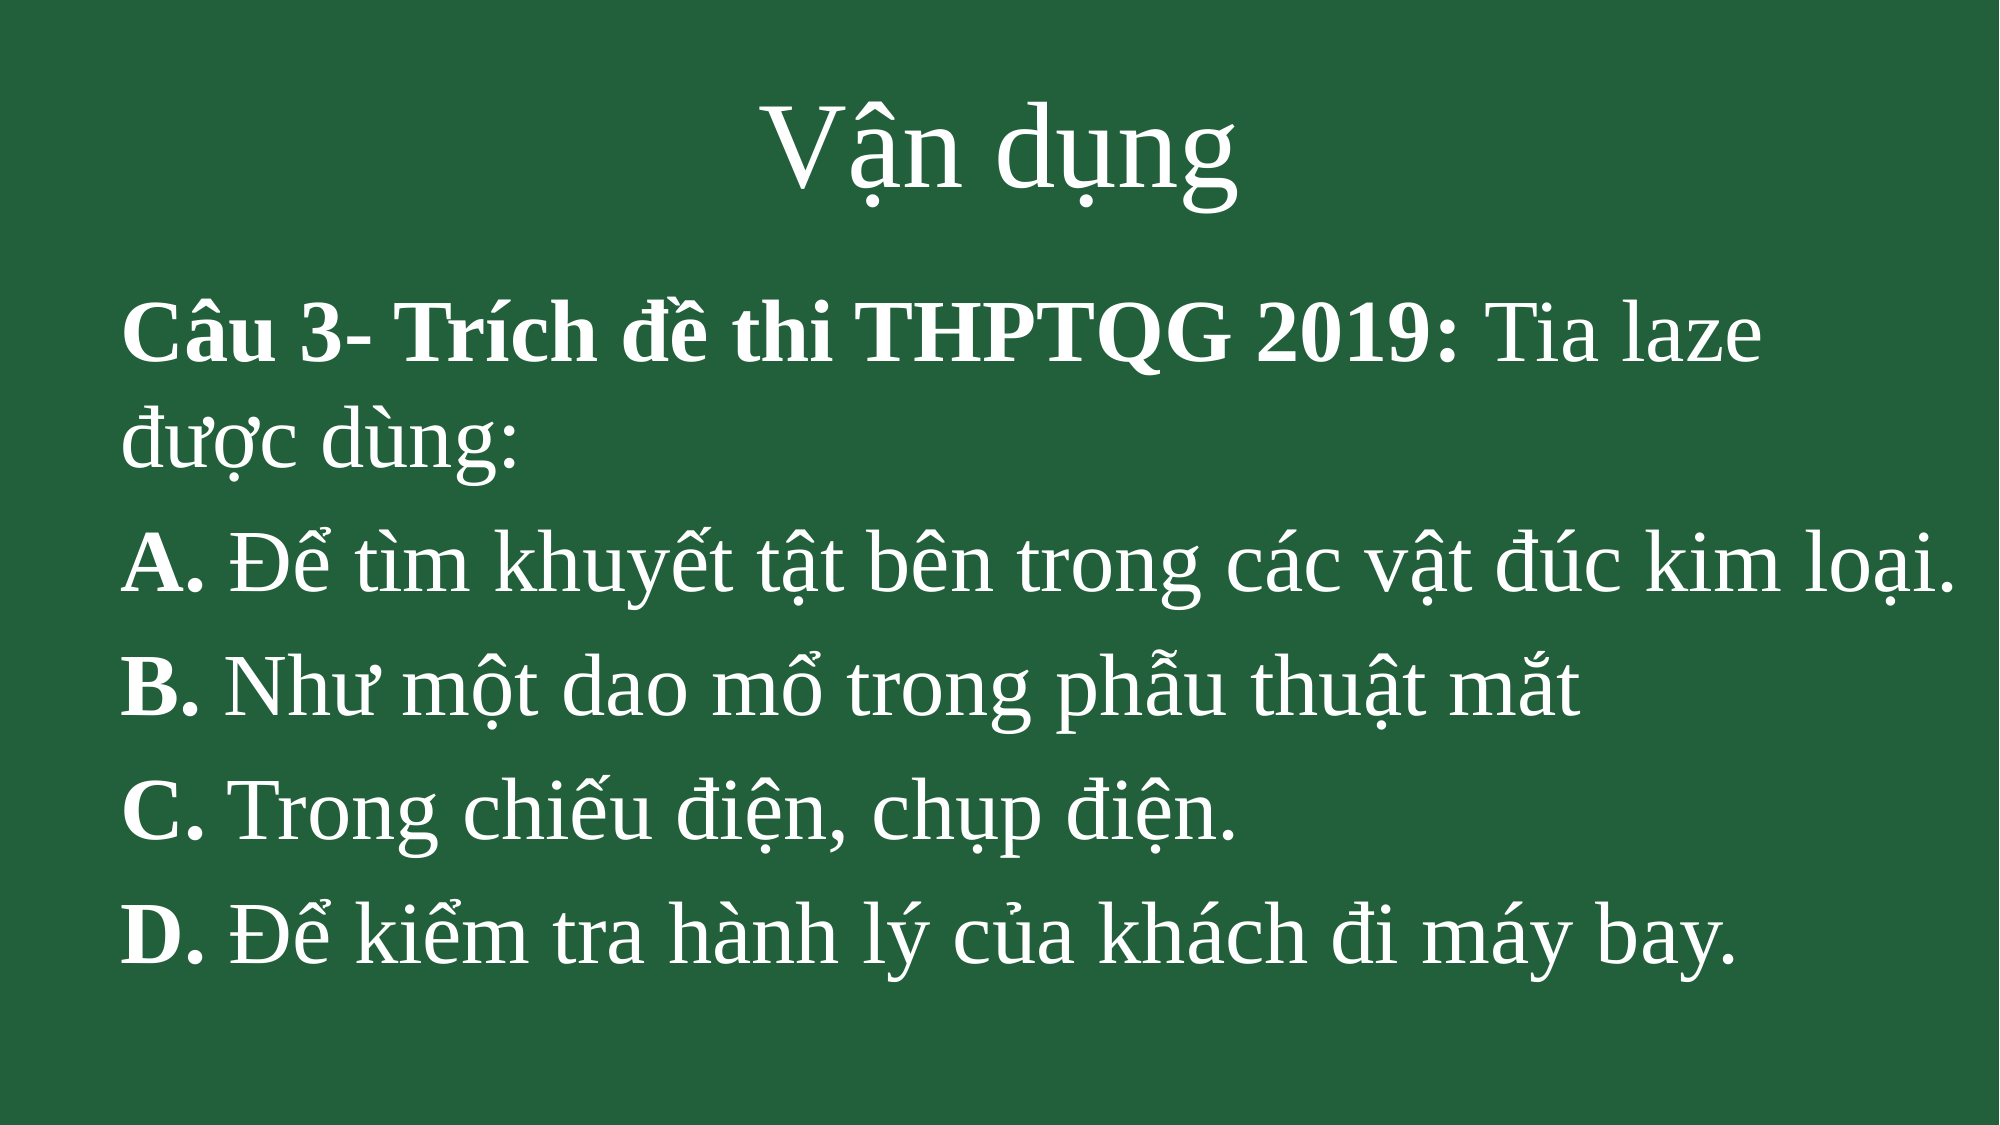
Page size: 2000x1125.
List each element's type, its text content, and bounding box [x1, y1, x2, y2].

title Vận dụng [99, 45, 1900, 233]
list Câu 3- Trích đề thi THPTQG 2019: Tia laze được dùng: A. Để tìm khuyết tật bên trong các vật đúc kim loại. B. Như một dao mổ trong phẫu thuật mắt C. Trong chiếu điện, chụp điện. D. Để kiểm tra hành lý của khách đi máy bay. [99, 262, 1983, 1005]
